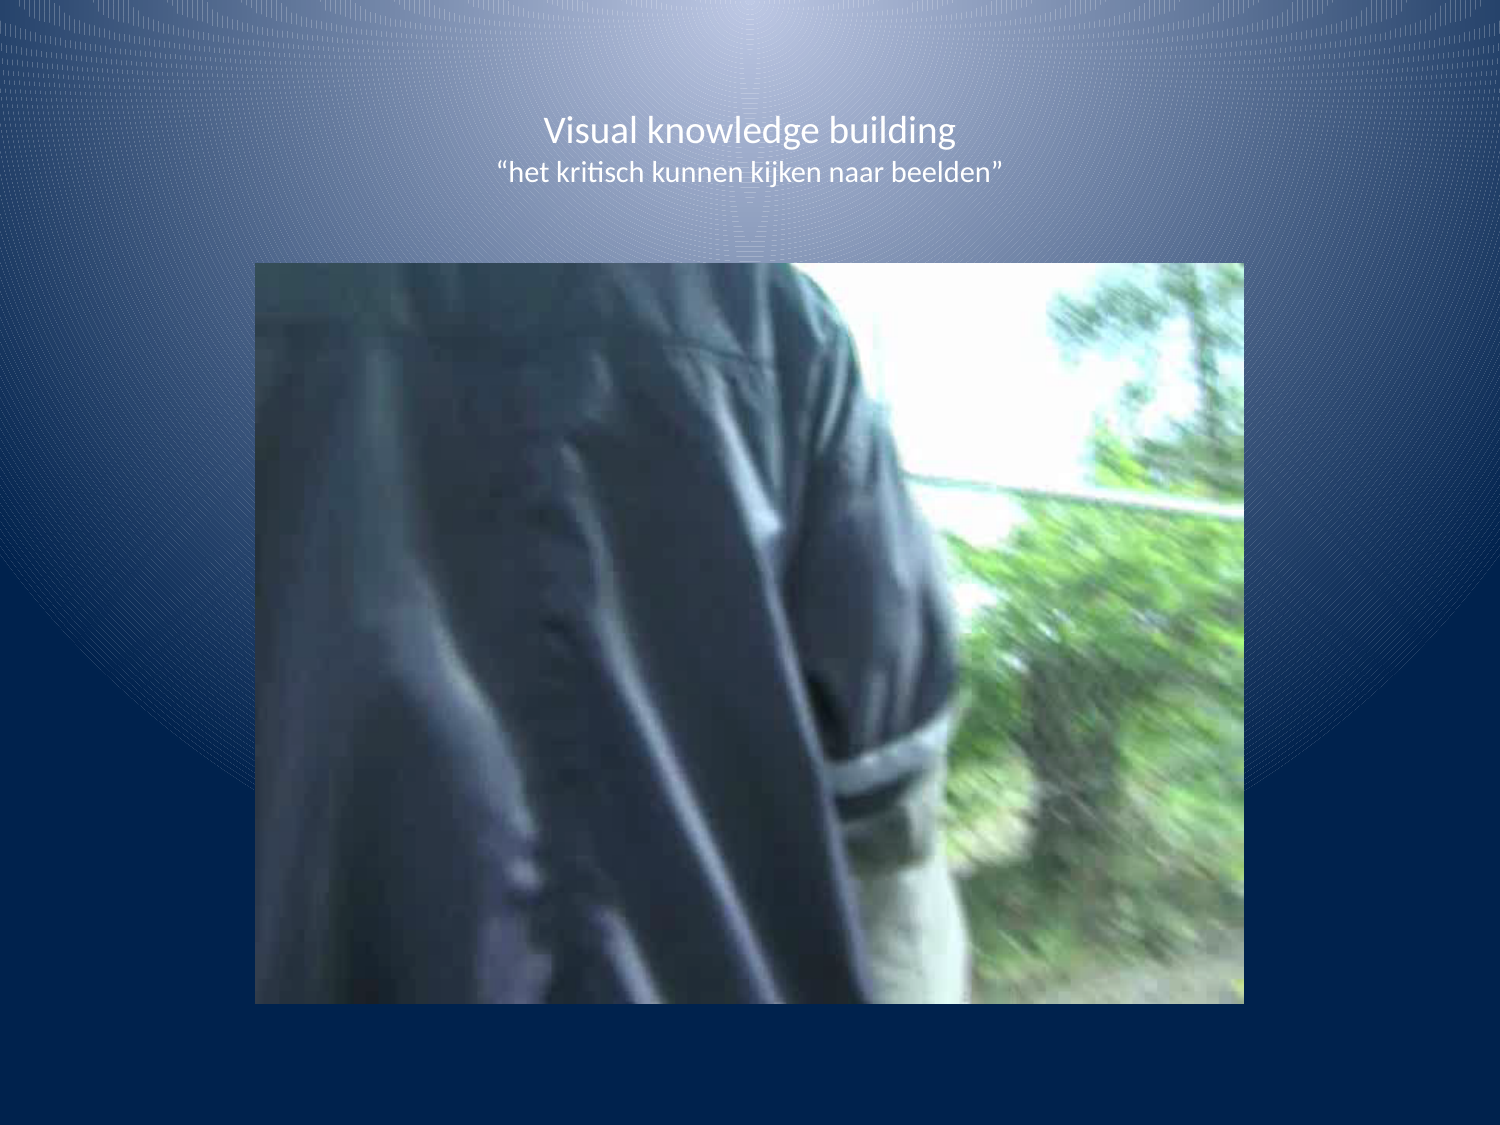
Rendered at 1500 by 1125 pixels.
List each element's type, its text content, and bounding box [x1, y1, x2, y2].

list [254, 262, 1245, 1006]
title Visual knowledge building “het kritisch kunnen kijken naar beelden” [74, 44, 1426, 233]
